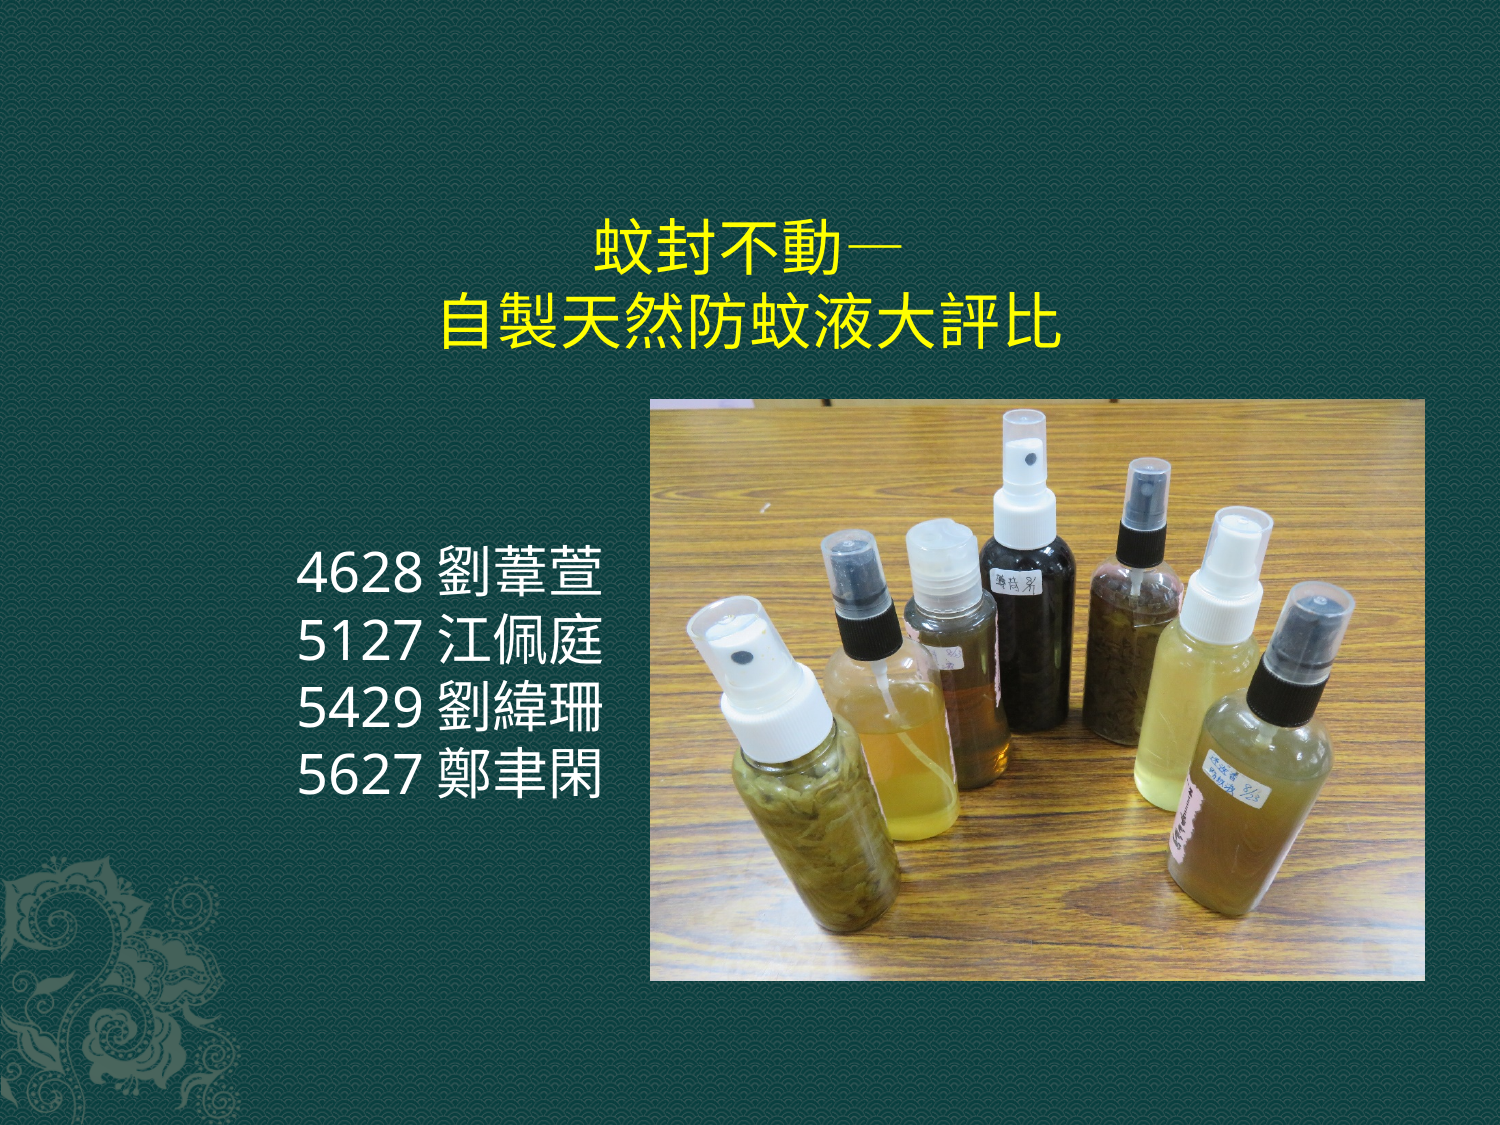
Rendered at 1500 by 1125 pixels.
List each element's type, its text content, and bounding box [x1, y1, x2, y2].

title 蚊封不動— 自製天然防蚊液大評比 [112, 199, 1388, 441]
picture [649, 399, 1425, 982]
subtitle 4628劉葦萱 5127江佩庭 5429劉緯珊 5627鄭聿閑 [0, 529, 638, 815]
